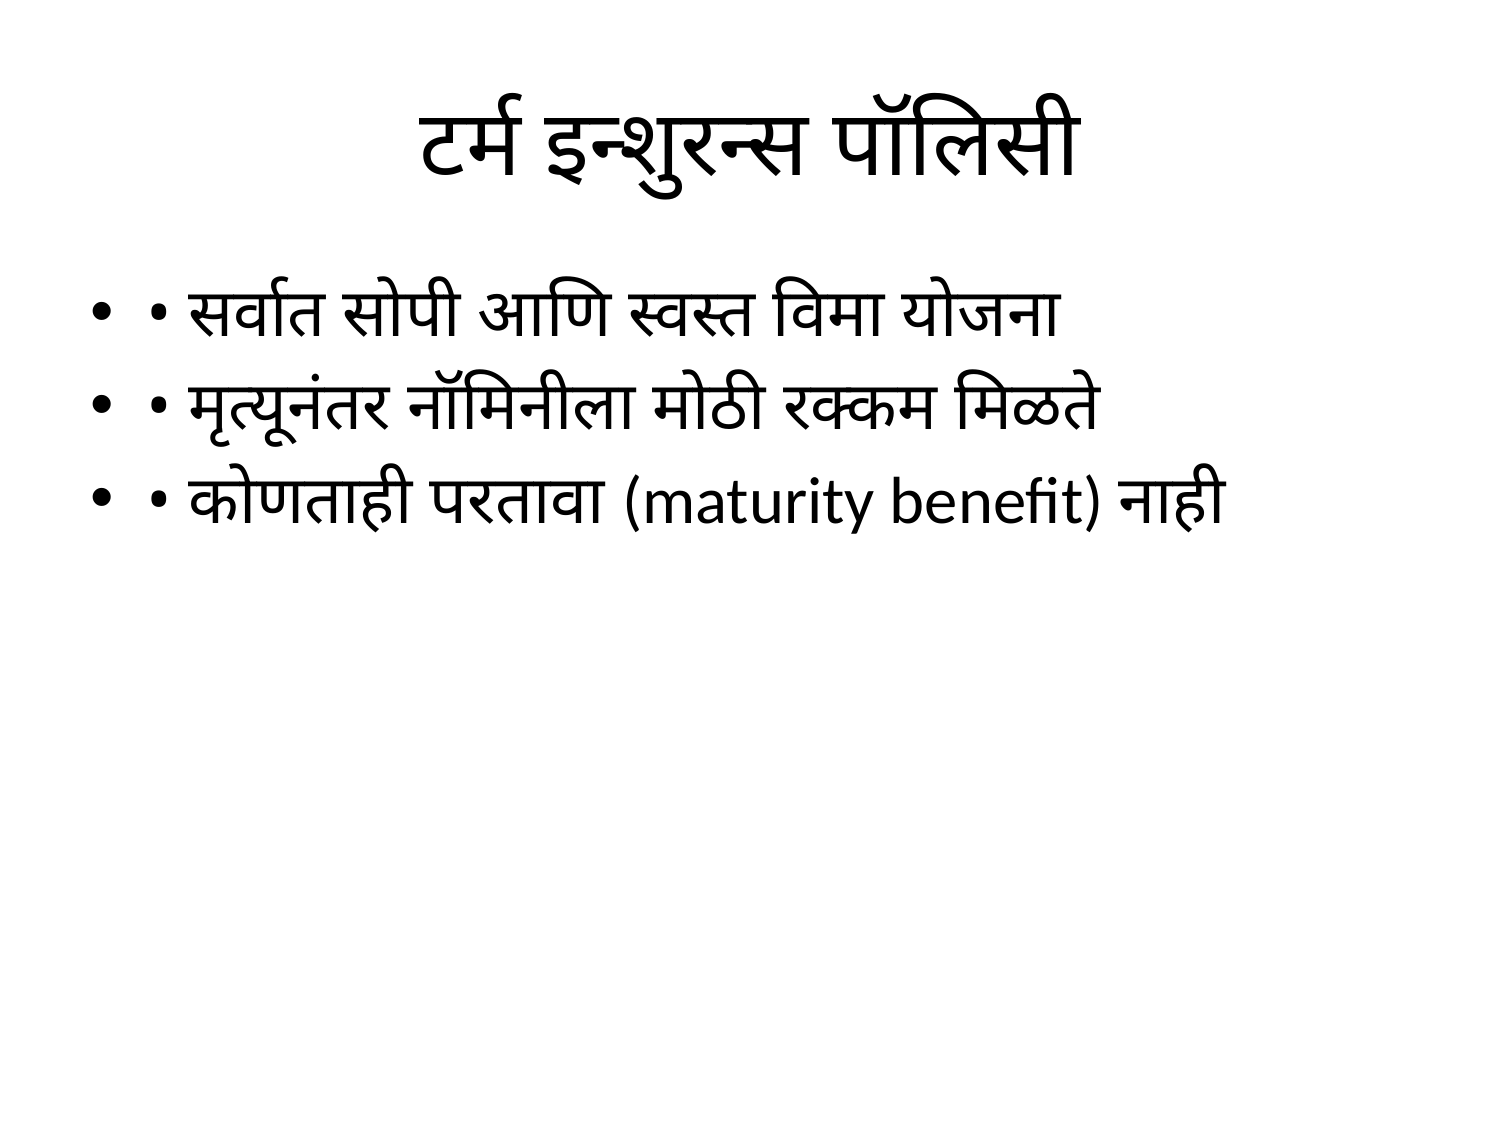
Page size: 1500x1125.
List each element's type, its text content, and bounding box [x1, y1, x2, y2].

list • सर्वात सोपी आणि स्वस्त विमा योजना • मृत्यूनंतर नॉमिनीला मोठी रक्कम मिळते • कोणताही परतावा (maturity benefit) नाही [75, 262, 1425, 1005]
title टर्म इन्शुरन्स पॉलिसी [75, 45, 1425, 233]
